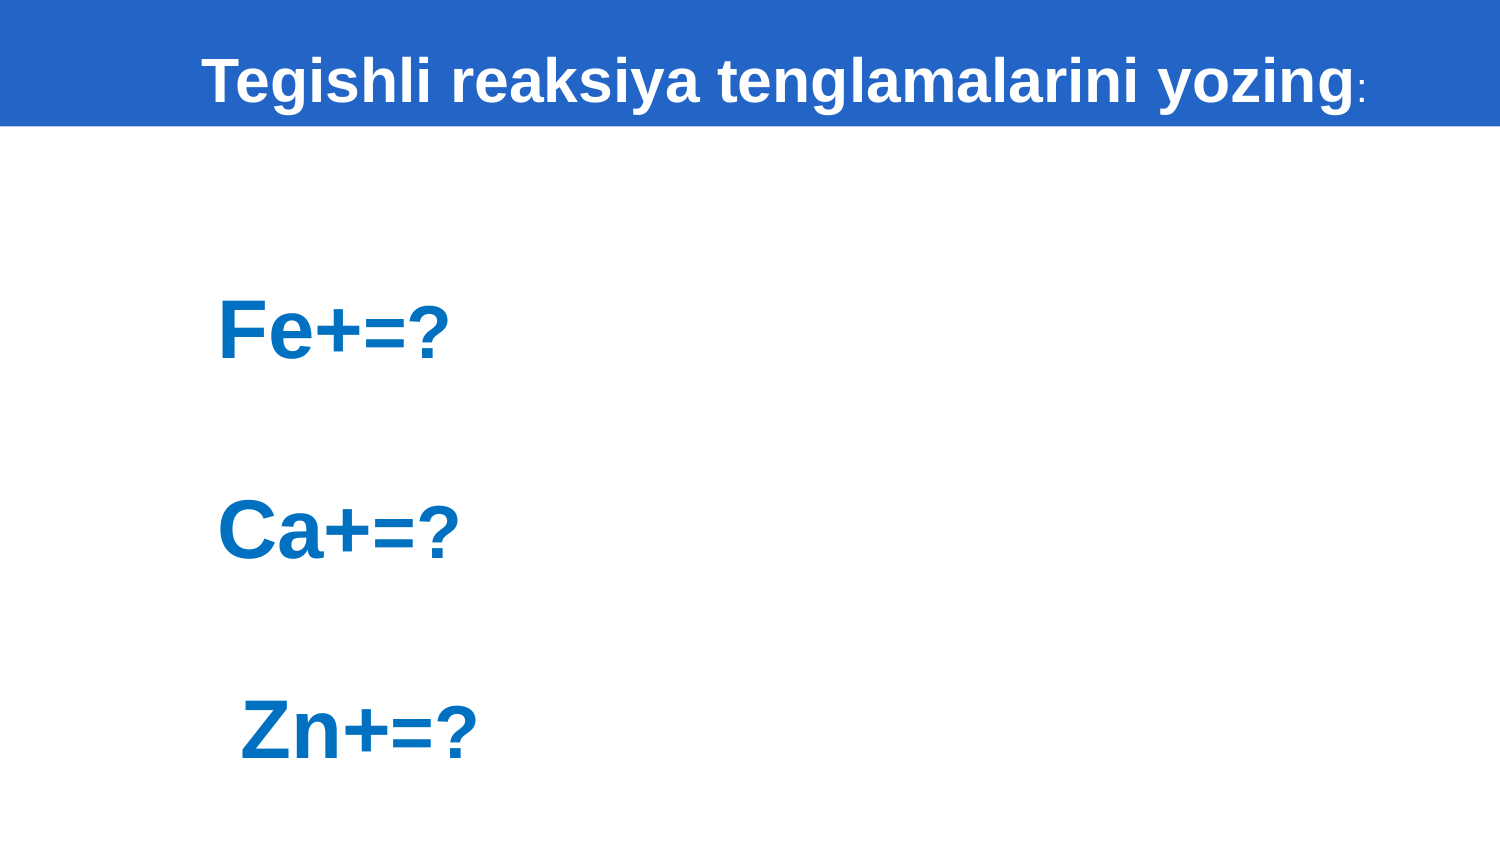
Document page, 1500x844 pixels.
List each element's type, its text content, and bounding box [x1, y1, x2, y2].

text_box Tegishli reaksiya tenglamalarini yozing: [0, 0, 1500, 127]
